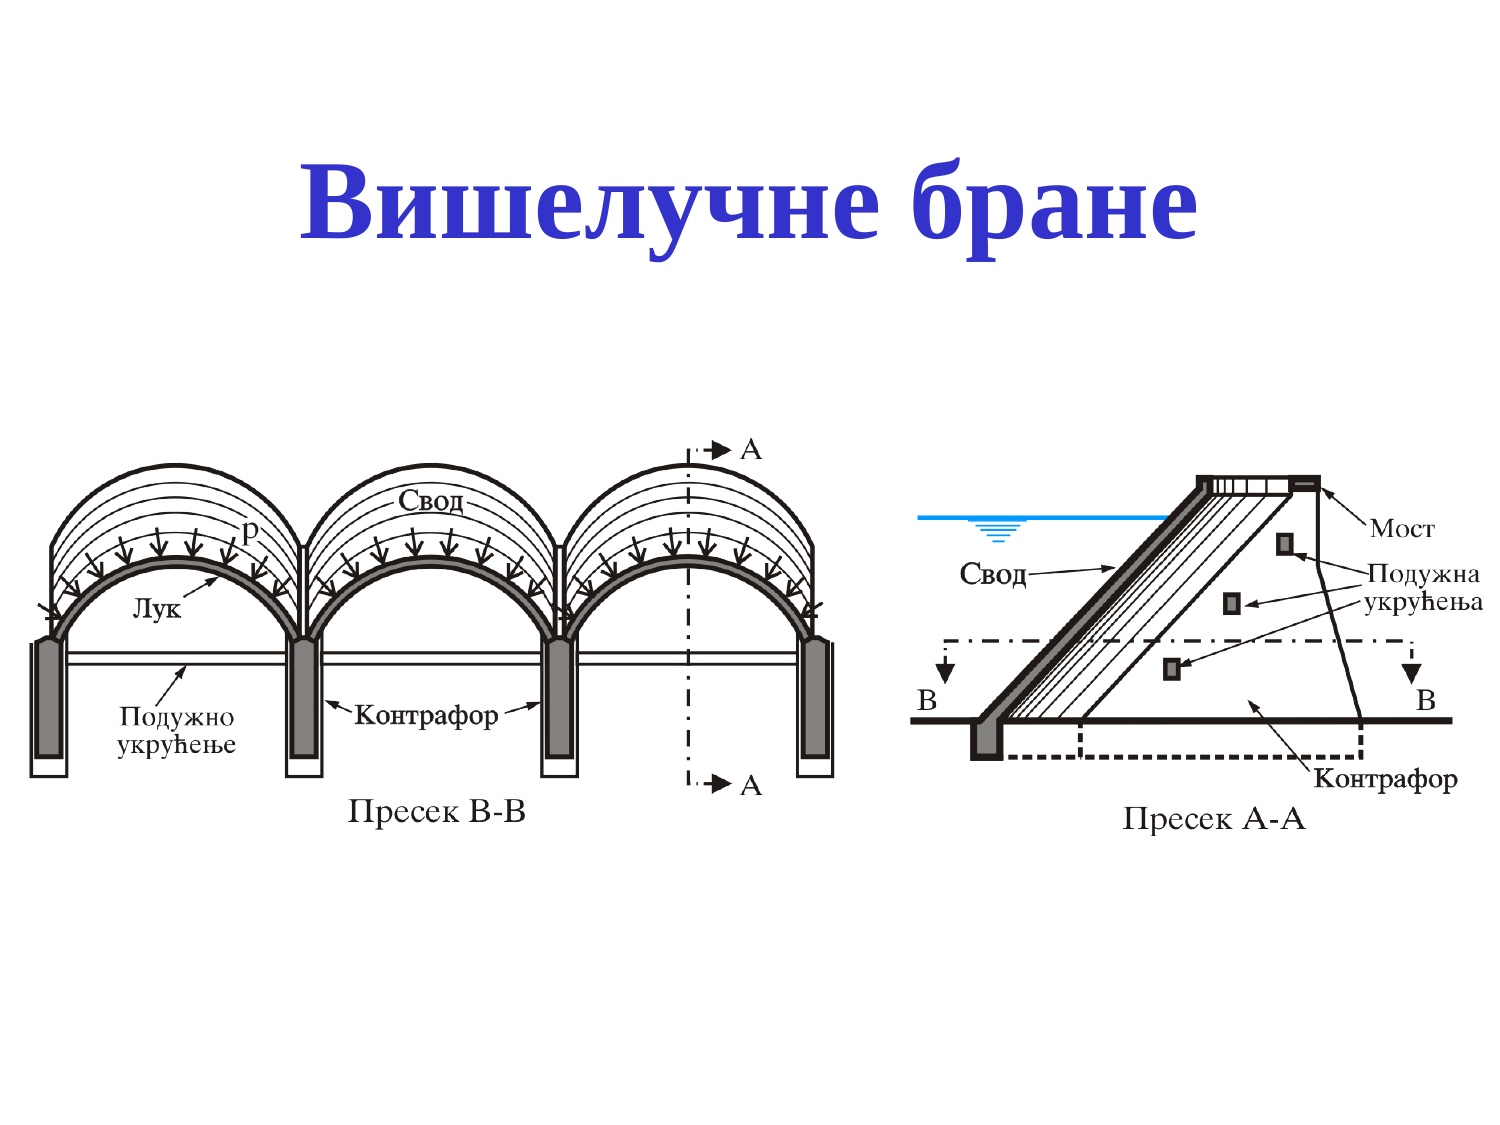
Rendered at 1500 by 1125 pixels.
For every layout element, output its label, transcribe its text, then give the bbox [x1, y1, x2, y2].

title Вишелучне бране [112, 99, 1388, 288]
picture [29, 438, 1483, 836]
